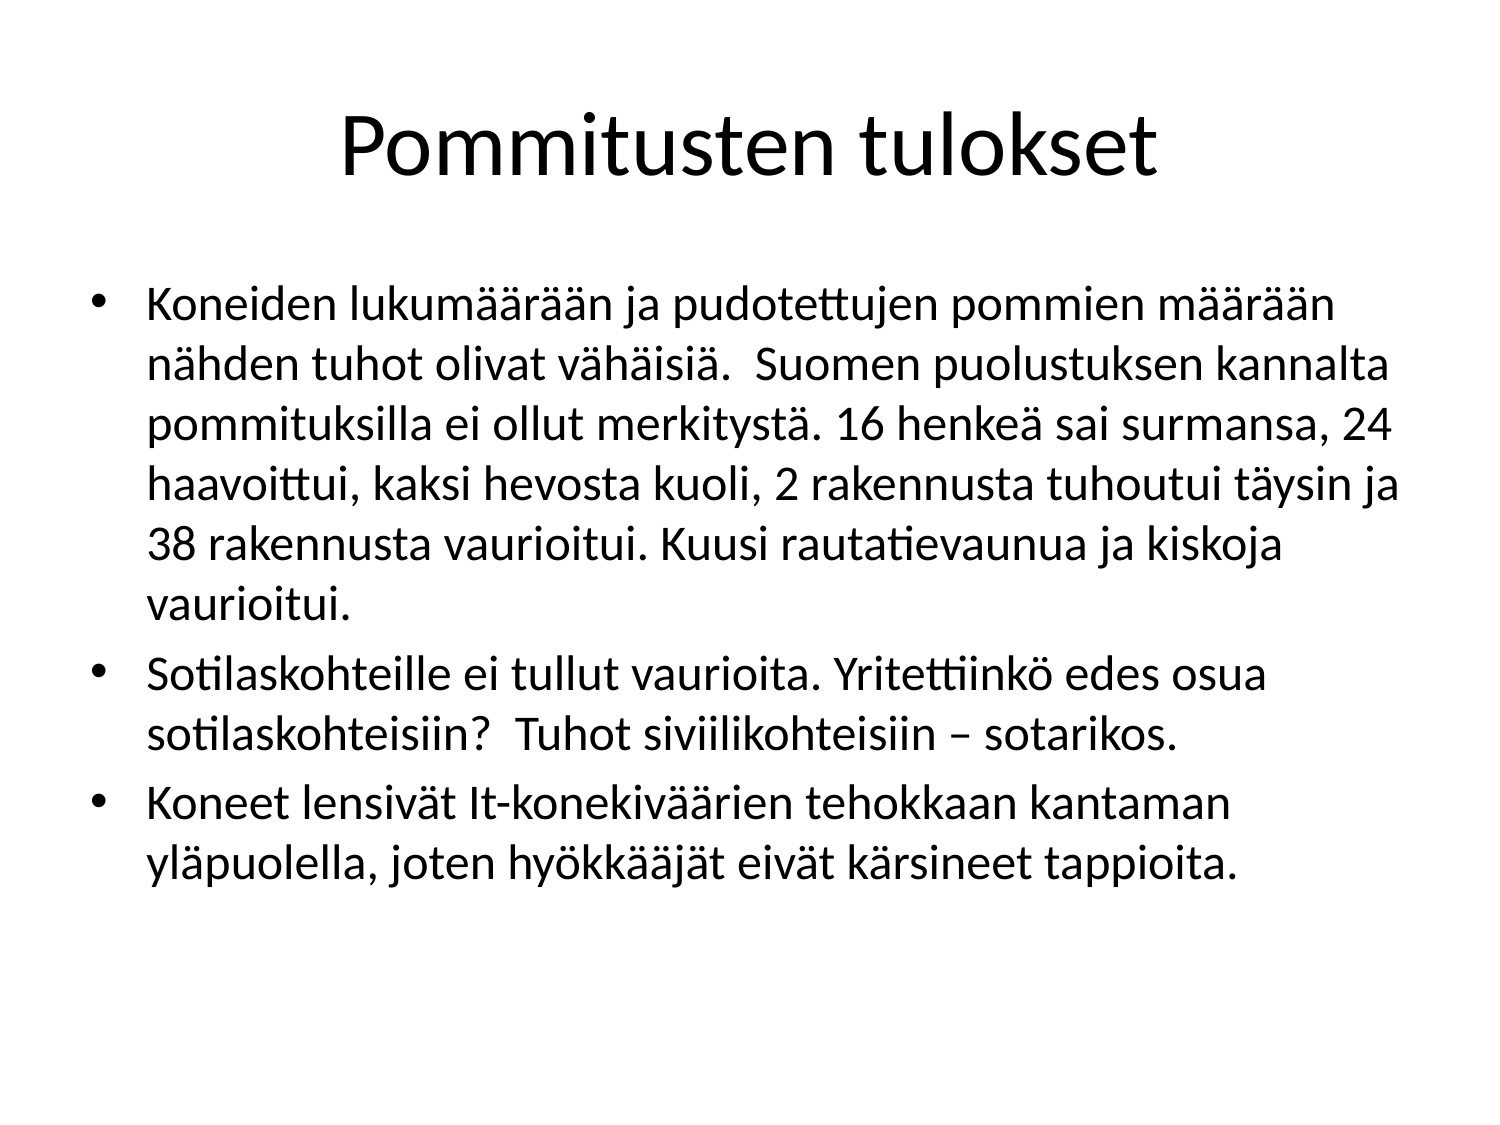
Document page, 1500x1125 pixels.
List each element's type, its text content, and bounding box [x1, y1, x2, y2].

title Pommitusten tulokset [74, 44, 1426, 233]
list Koneiden lukumäärään ja pudotettujen pommien määrään nähden tuhot olivat vähäisiä. Suomen puolustuksen kannalta pommituksilla ei ollut merkitystä. 16 henkeä sai surmansa, 24 haavoittui, kaksi hevosta kuoli, 2 rakennusta tuhoutui täysin ja 38 rakennusta vaurioitui. Kuusi rautatievaunua ja kiskoja vaurioitui. Sotilaskohteille ei tullut vaurioita. Yritettiinkö edes osua sotilaskohteisiin? Tuhot siviilikohteisiin – sotarikos. Koneet lensivät It-konekiväärien tehokkaan kantaman yläpuolella, joten hyökkääjät eivät kärsineet tappioita. [74, 262, 1426, 1006]
